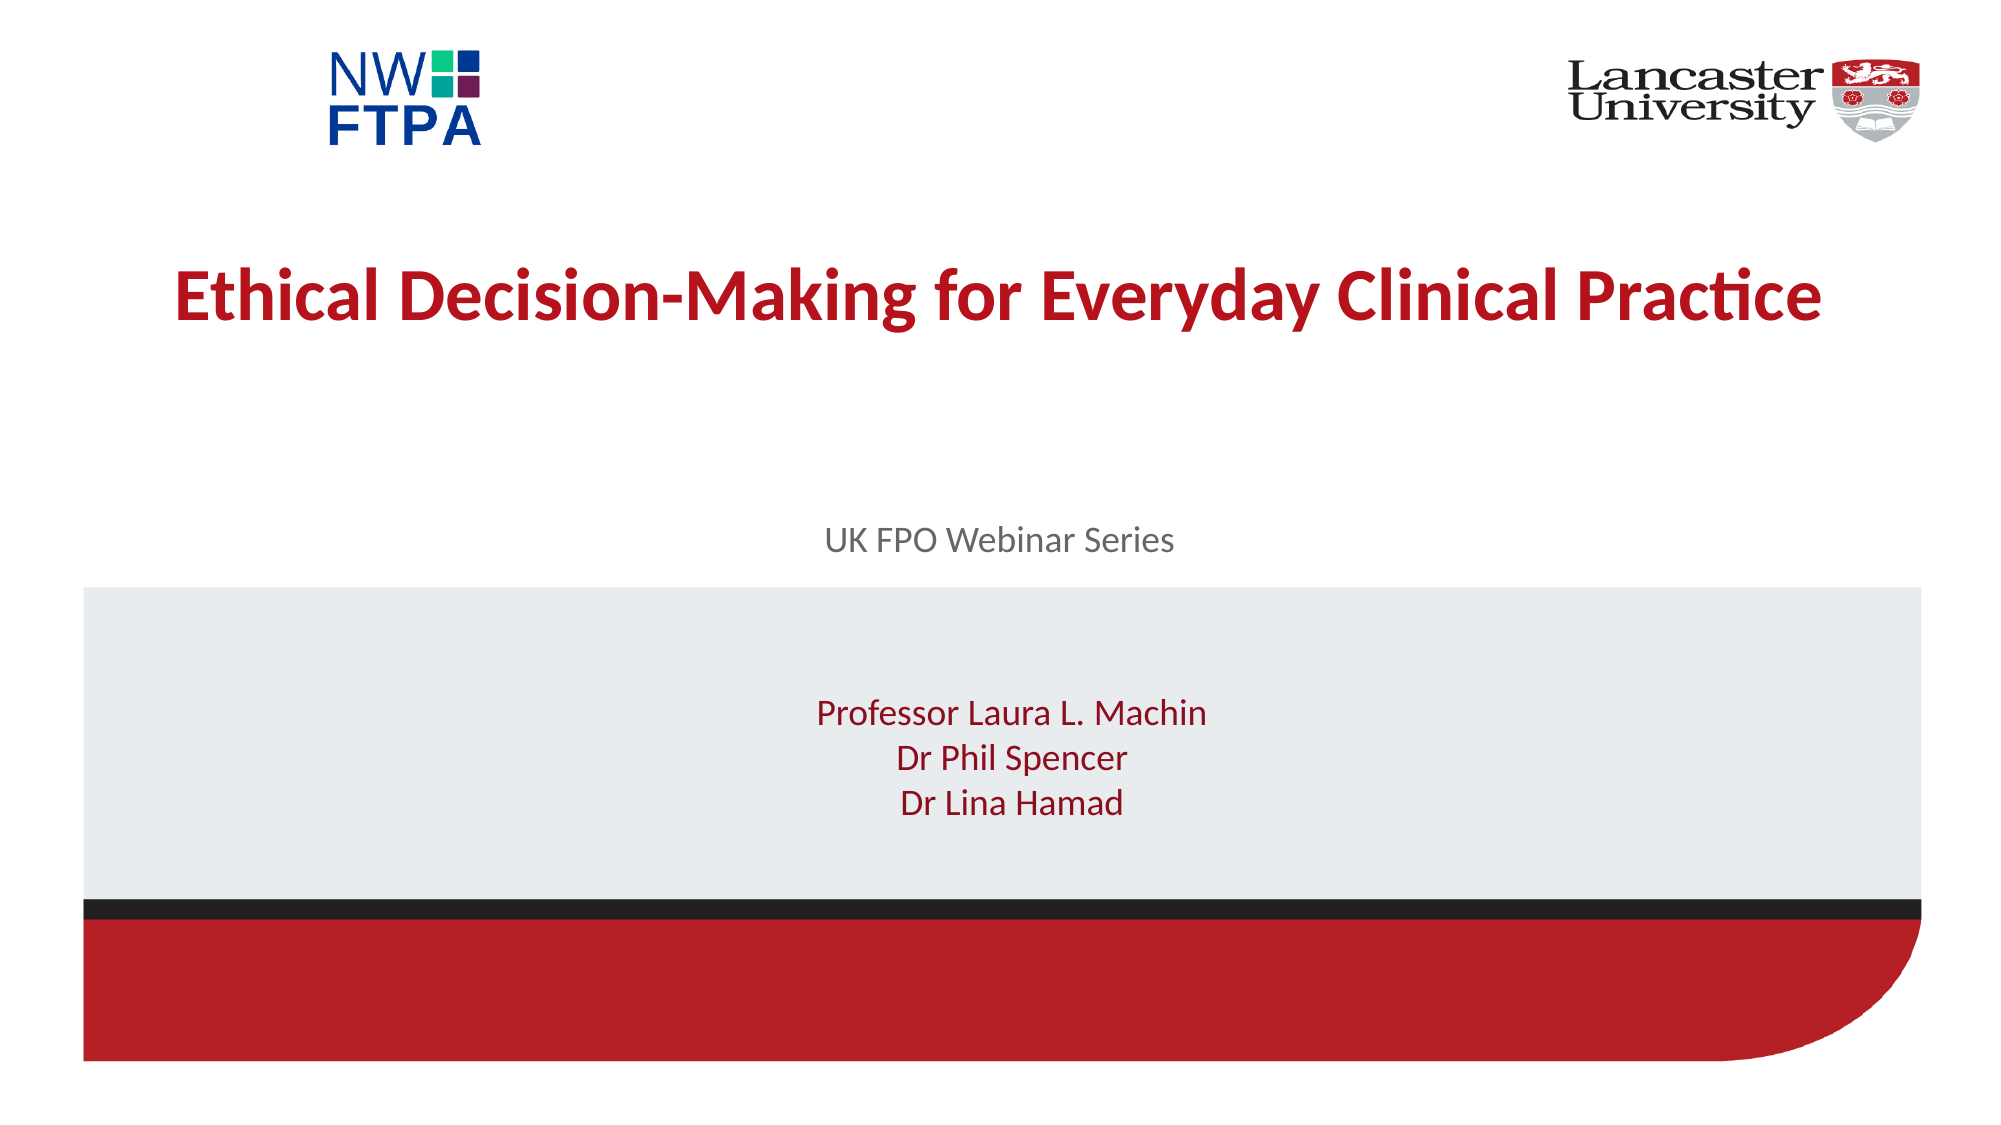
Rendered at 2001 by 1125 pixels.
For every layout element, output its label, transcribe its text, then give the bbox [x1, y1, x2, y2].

title Ethical Decision-Making for Everyday Clinical Practice [102, 255, 1898, 422]
subtitle UK FPO Webinar Series [102, 468, 1898, 587]
picture [0, 0, 2000, 1125]
text_box Professor Laura L. Machin Dr Phil Spencer Dr Lina Hamad [403, 680, 1621, 831]
